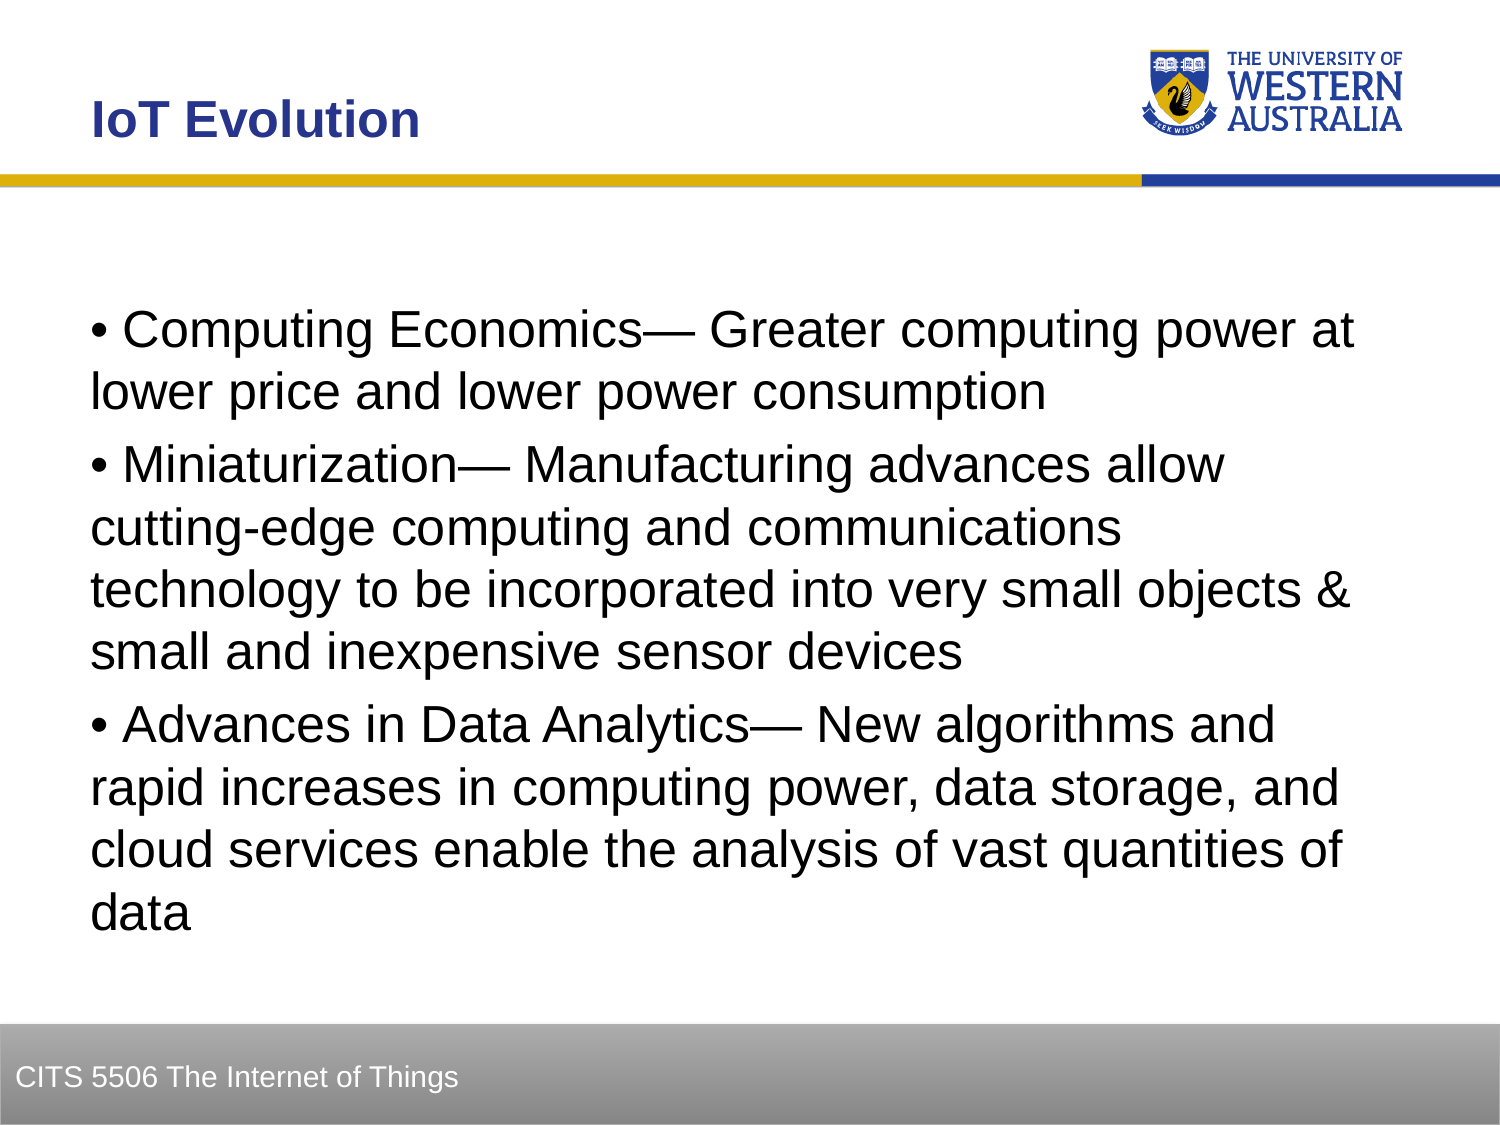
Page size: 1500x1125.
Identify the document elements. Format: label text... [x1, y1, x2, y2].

footer [62, 1037, 938, 1125]
slide_number 30 [1100, 1025, 1450, 1125]
list • Computing Economics— Greater computing power at lower price and lower power consumption • Miniaturization— Manufacturing advances allow cutting-edge computing and communications technology to be incorporated into very small objects & small and inexpensive sensor devices • Advances in Data Analytics— New algorithms and rapid increases in computing power, data storage, and cloud services enable the analysis of vast quantities of data [75, 287, 1398, 950]
picture [0, 0, 1500, 187]
list IoT Evolution [76, 78, 1069, 173]
